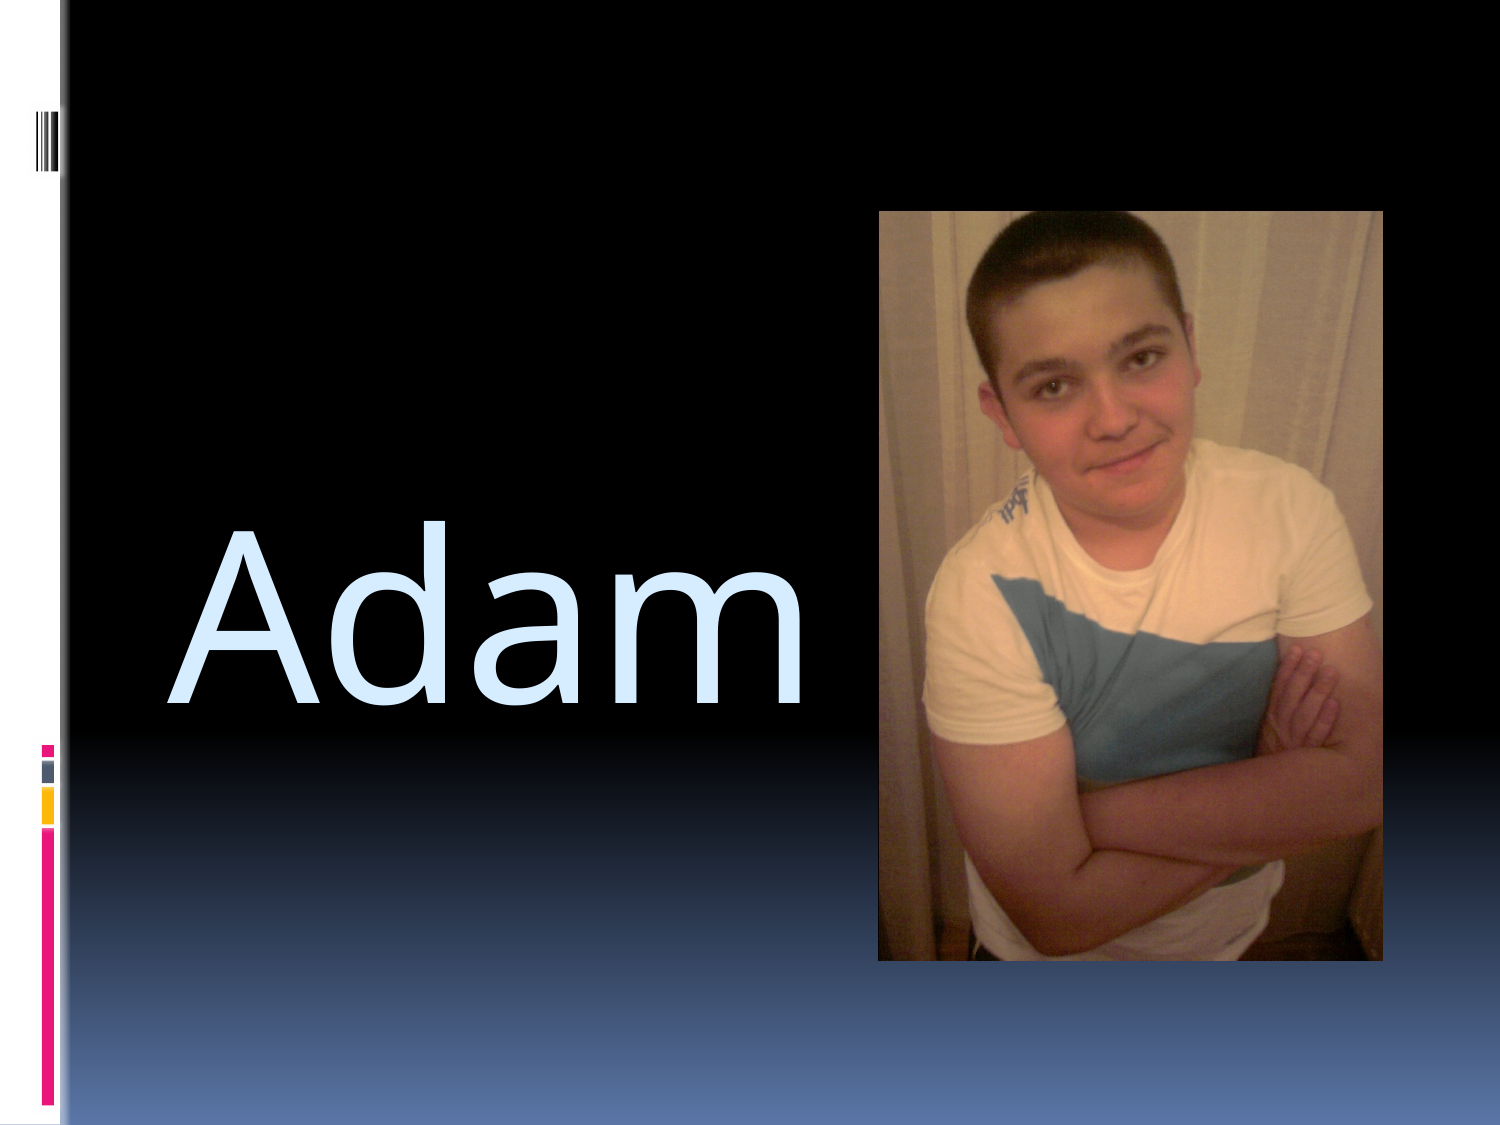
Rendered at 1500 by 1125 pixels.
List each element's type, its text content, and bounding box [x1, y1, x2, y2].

title Adam [152, 457, 870, 607]
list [878, 210, 1384, 962]
